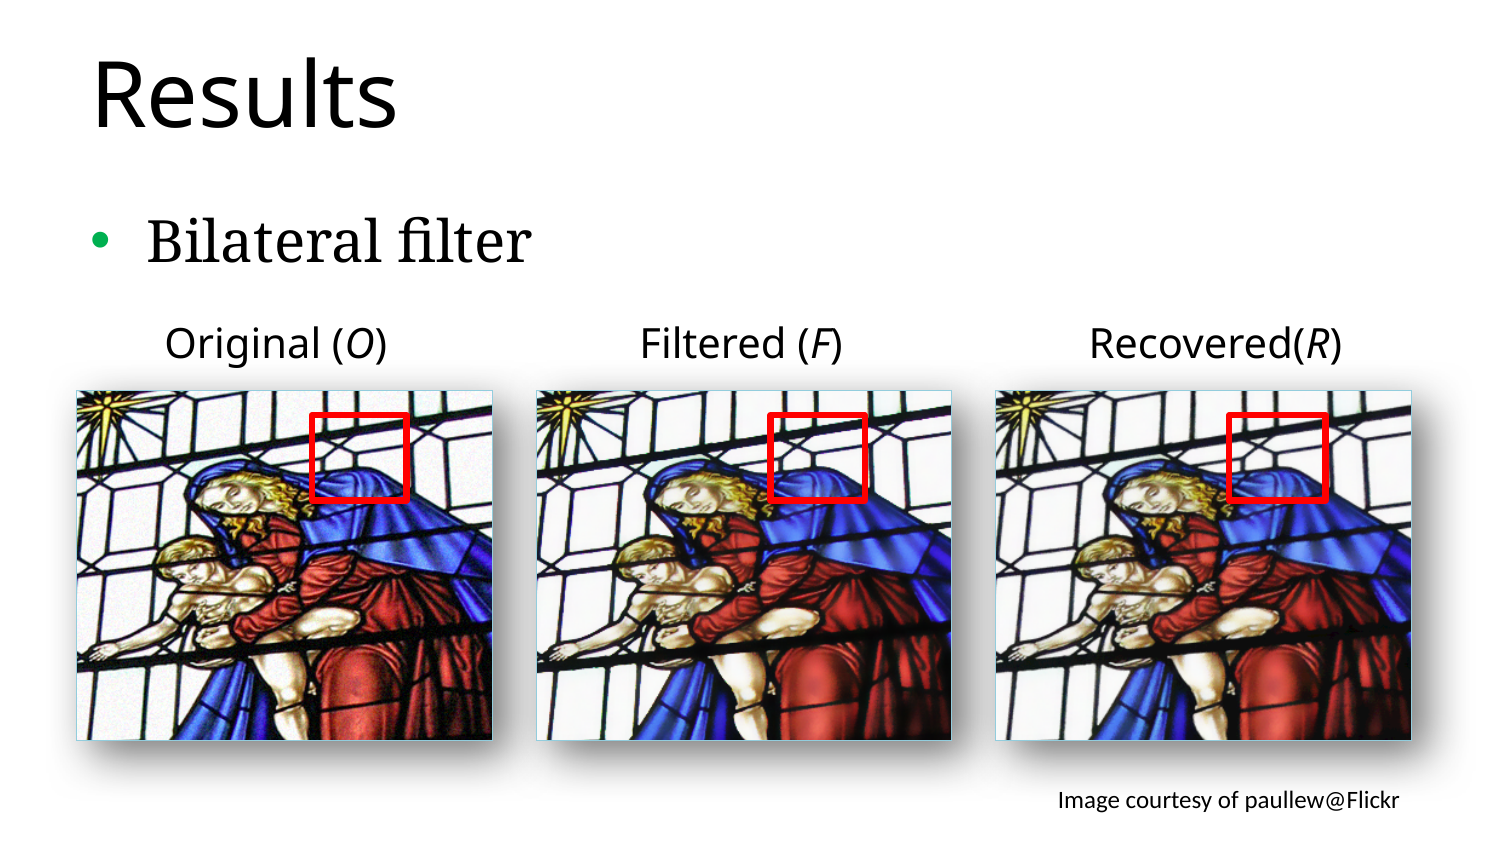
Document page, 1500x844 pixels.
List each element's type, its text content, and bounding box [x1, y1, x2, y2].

picture [995, 390, 1412, 741]
text_box Original (O) [149, 308, 403, 374]
text_box Filtered (F) [624, 308, 858, 374]
list Bilateral filter [75, 196, 1425, 386]
picture [535, 390, 952, 741]
title Results [75, 20, 1425, 161]
text_box Image courtesy of paullew@Flickr [1043, 776, 1422, 821]
text_box Recovered(R) [1073, 308, 1358, 374]
picture [76, 390, 493, 741]
